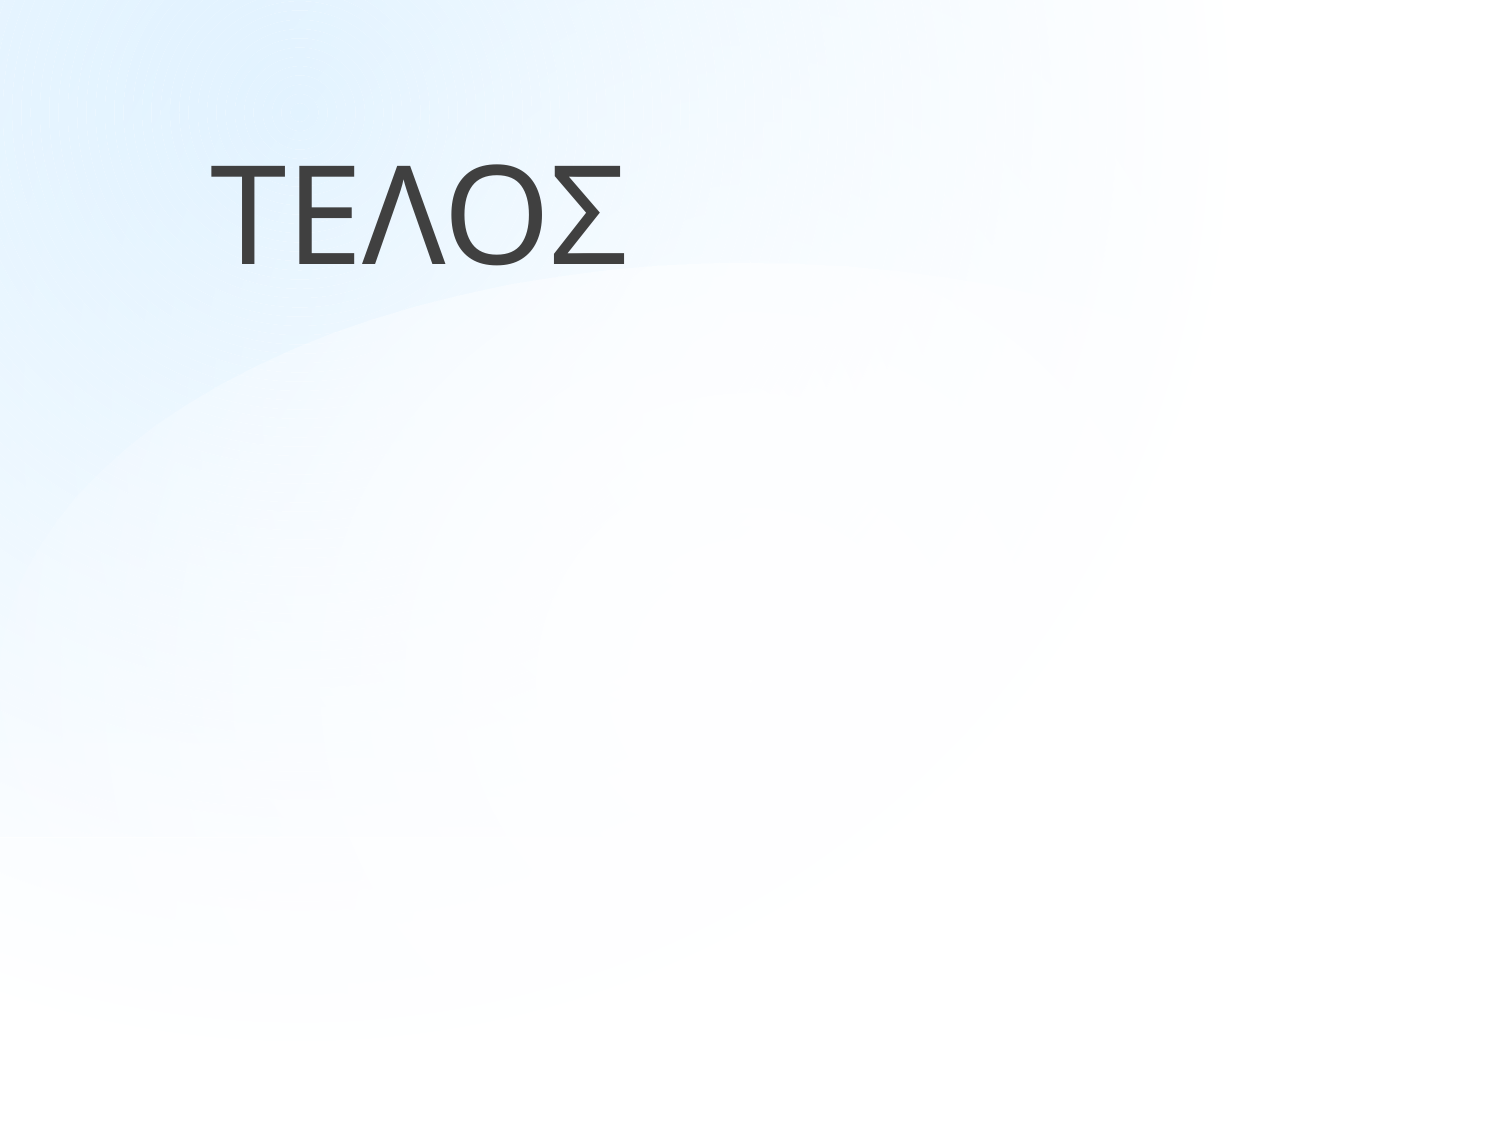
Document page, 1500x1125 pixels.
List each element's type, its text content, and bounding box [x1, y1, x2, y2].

list ΤΕΛΟΣ [187, 120, 1238, 690]
